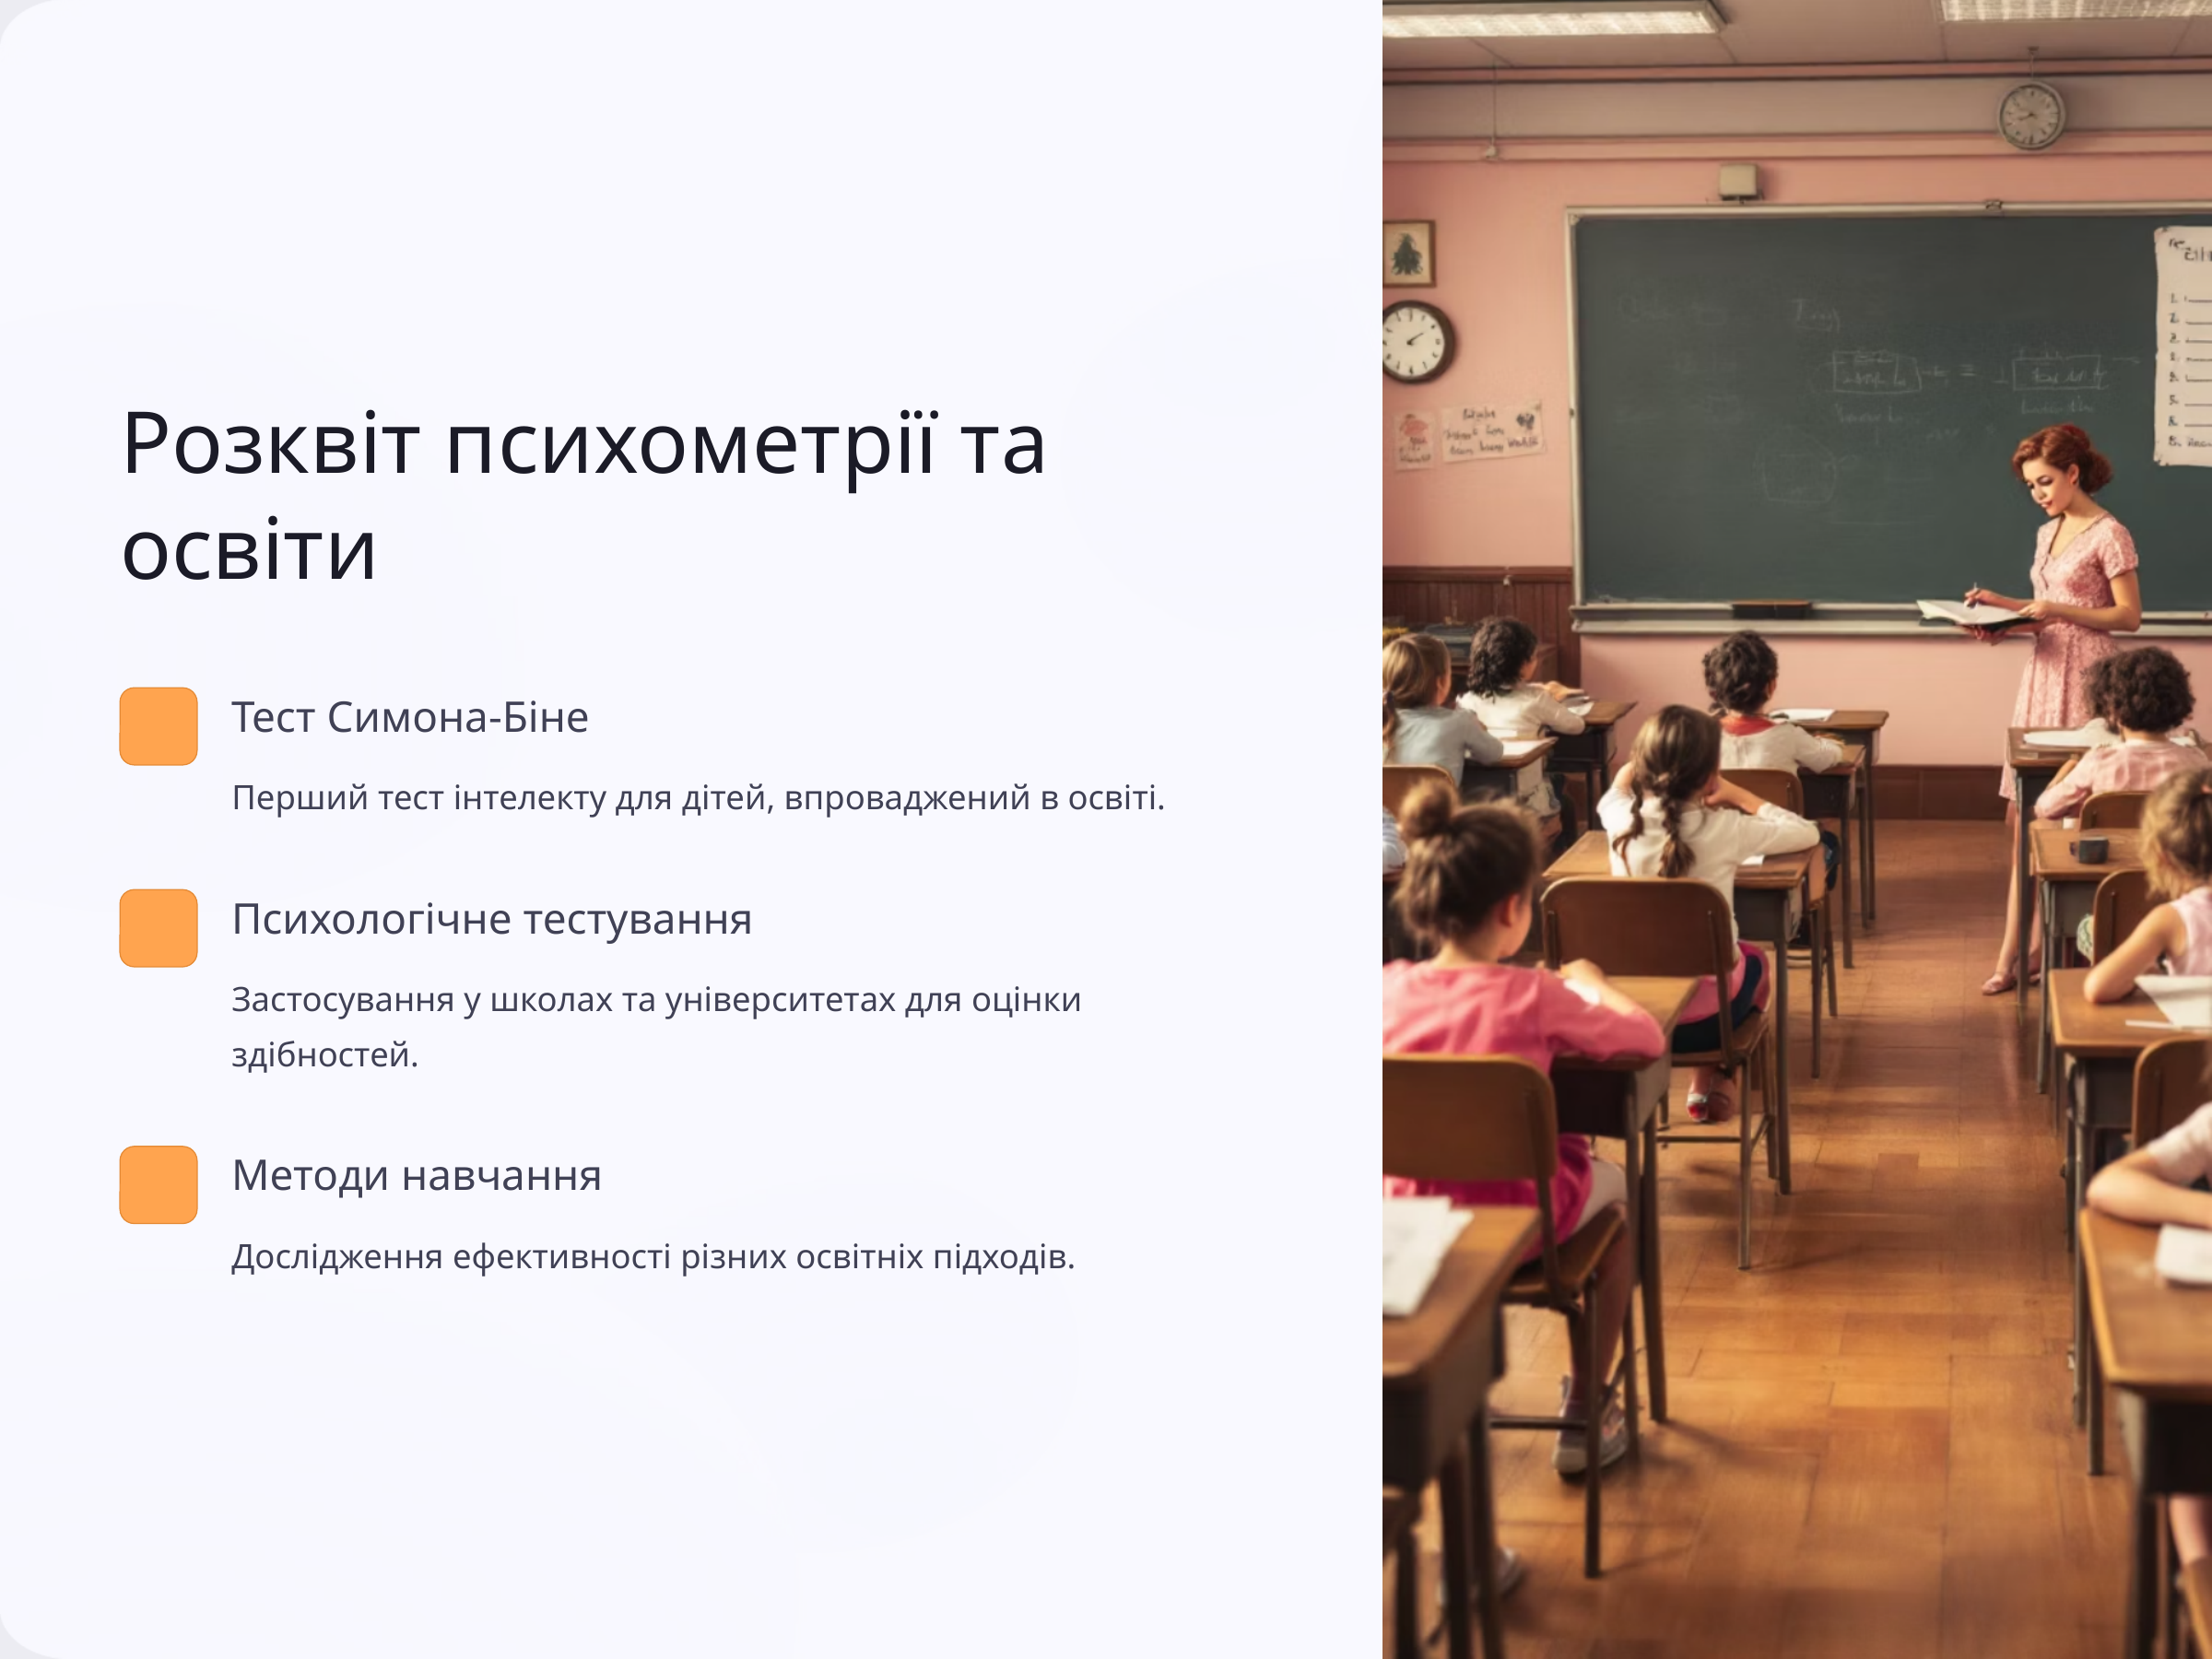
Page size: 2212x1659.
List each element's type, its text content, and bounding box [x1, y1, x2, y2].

text_box Застосування у школах та університетах для оцінки здібностей. [231, 963, 1263, 1074]
text_box Розквіт психометрії та освіти [120, 383, 1263, 598]
picture [1382, 0, 2212, 1659]
text_box Методи навчання [231, 1146, 661, 1200]
text_box Психологічне тестування [231, 889, 756, 944]
text_box Дослідження ефективності різних освітніх підходів. [231, 1220, 1263, 1276]
text_box Тест Симона-Біне [231, 688, 661, 742]
text_box [120, 1146, 197, 1224]
text_box [120, 688, 197, 765]
text_box [120, 889, 197, 967]
text_box Перший тест інтелекту для дітей, впроваджений в освіті. [231, 761, 1263, 818]
